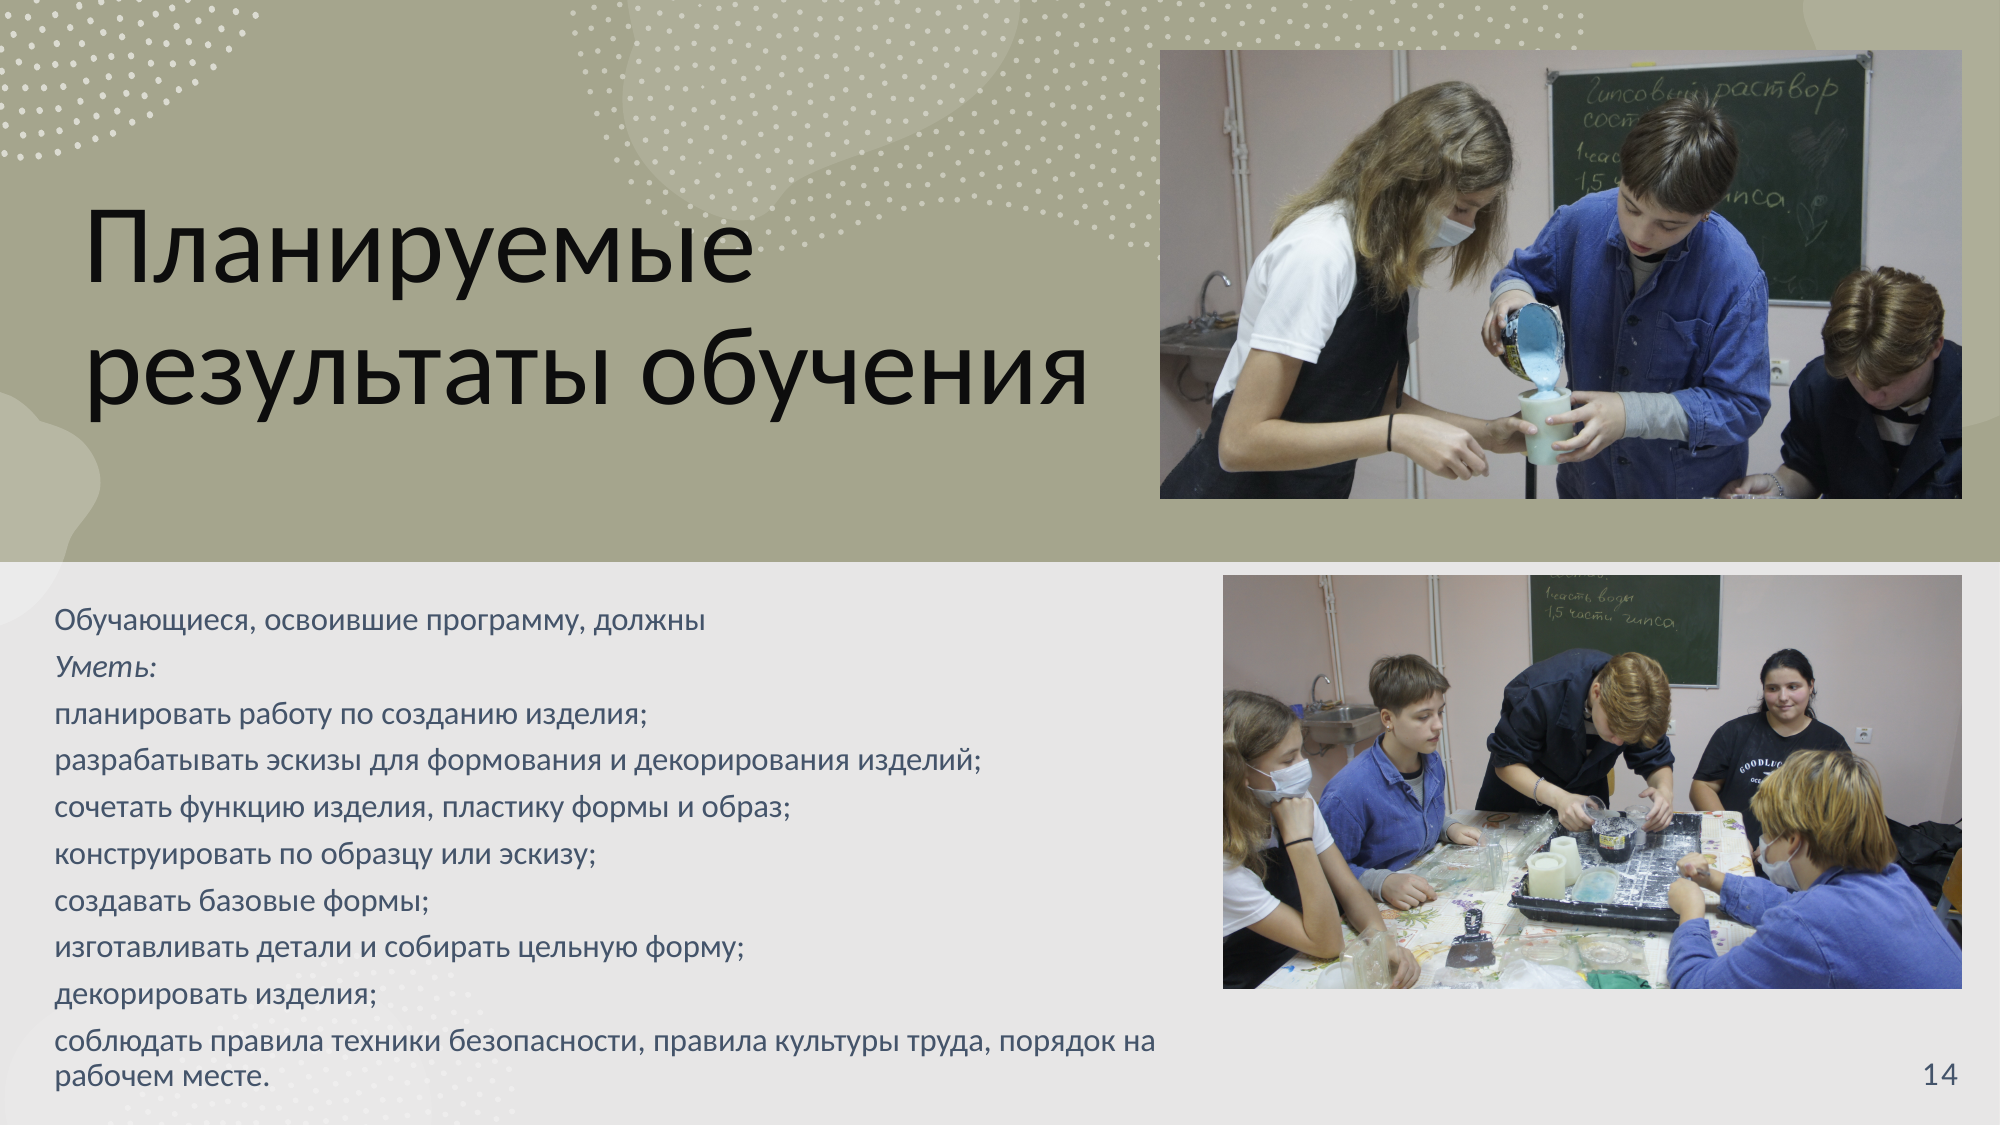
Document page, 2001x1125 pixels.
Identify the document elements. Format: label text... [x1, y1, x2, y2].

list Обучающиеся, освоившие программу, должны Уметь: планировать работу по созданию изделия; разрабатывать эскизы для формования и декорирования изделий; сочетать функцию изделия, пластику формы и образ; конструировать по образцу или эскизу; создавать базовые формы; изготавливать детали и собирать цельную форму; декорировать изделия; соблюдать правила техники безопасности, правила культуры труда, порядок на рабочем месте. [39, 594, 1298, 1106]
picture [1223, 575, 1962, 989]
slide_number 14 [1887, 1019, 1993, 1125]
picture [1160, 50, 1962, 499]
title Планируемые результаты обучения [68, 81, 1190, 533]
